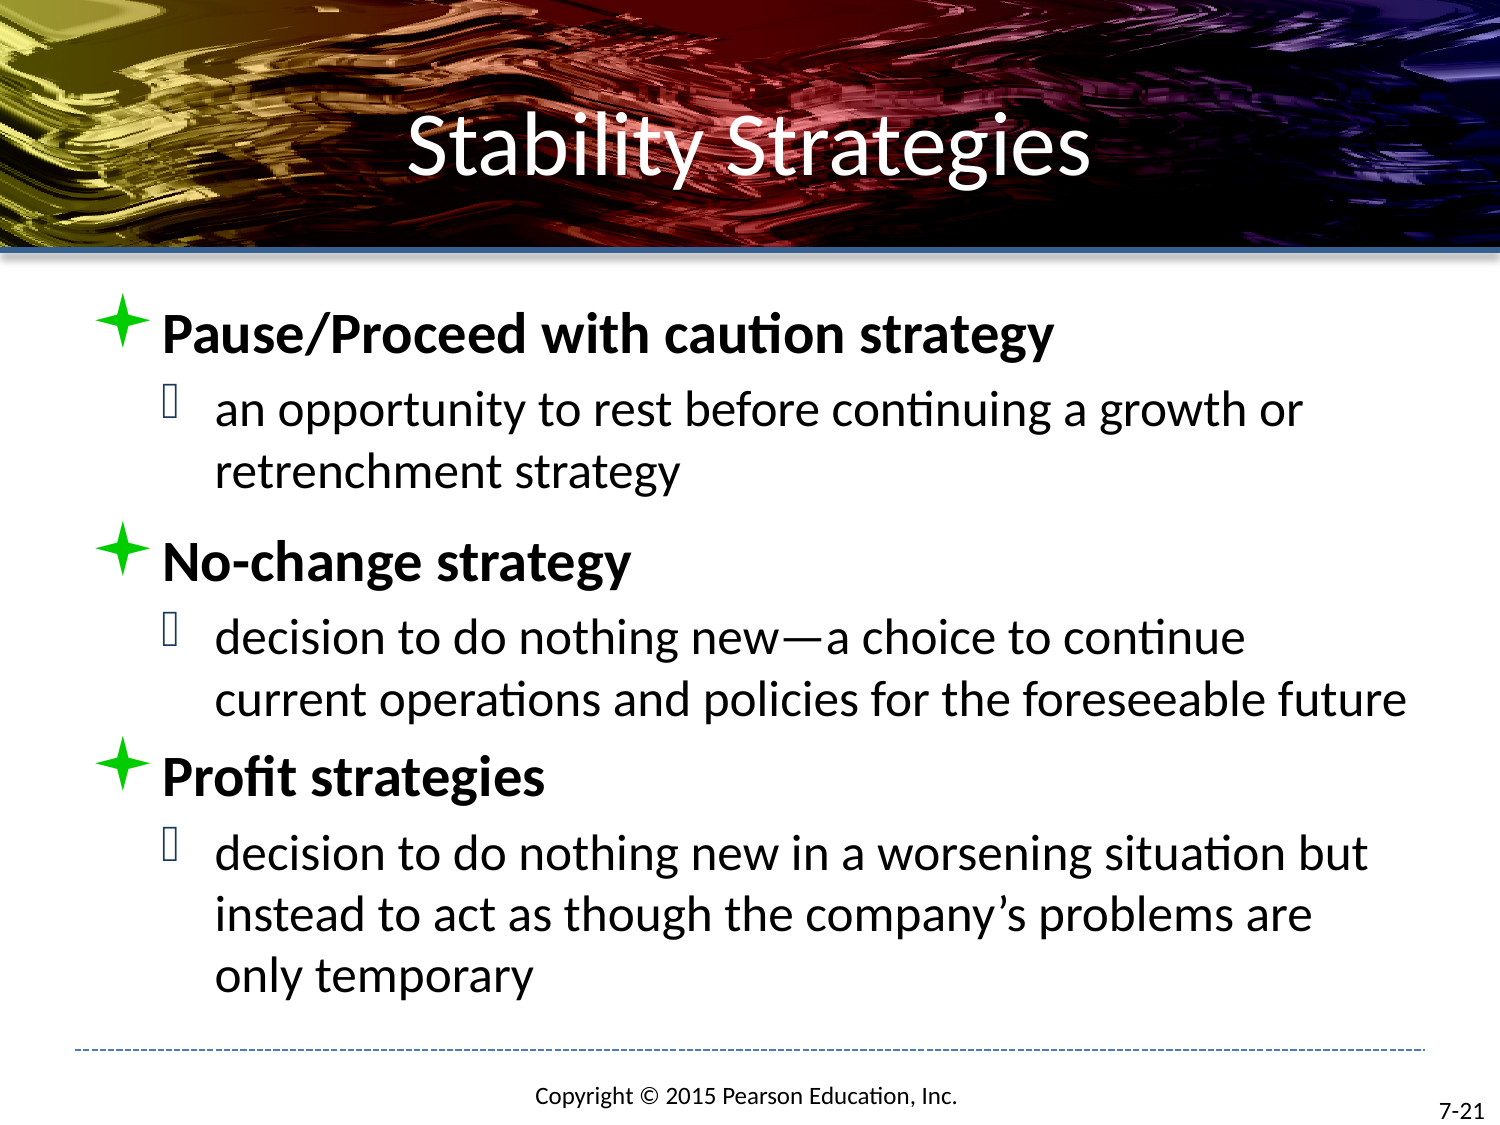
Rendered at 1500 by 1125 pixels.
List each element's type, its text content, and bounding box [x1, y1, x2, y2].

slide_number 7-21 [1149, 1064, 1500, 1125]
title Stability Strategies [75, 45, 1425, 233]
list Pause/Proceed with caution strategy an opportunity to rest before continuing a growth or retrenchment strategy No-change strategy decision to do nothing new—a choice to continue current operations and policies for the foreseeable future Profit strategies decision to do nothing new in a worsening situation but instead to act as though the company’s problems are only temporary [75, 287, 1425, 1030]
picture [0, 0, 1500, 247]
footer Copyright © 2015 Pearson Education, Inc. [506, 1065, 994, 1125]
